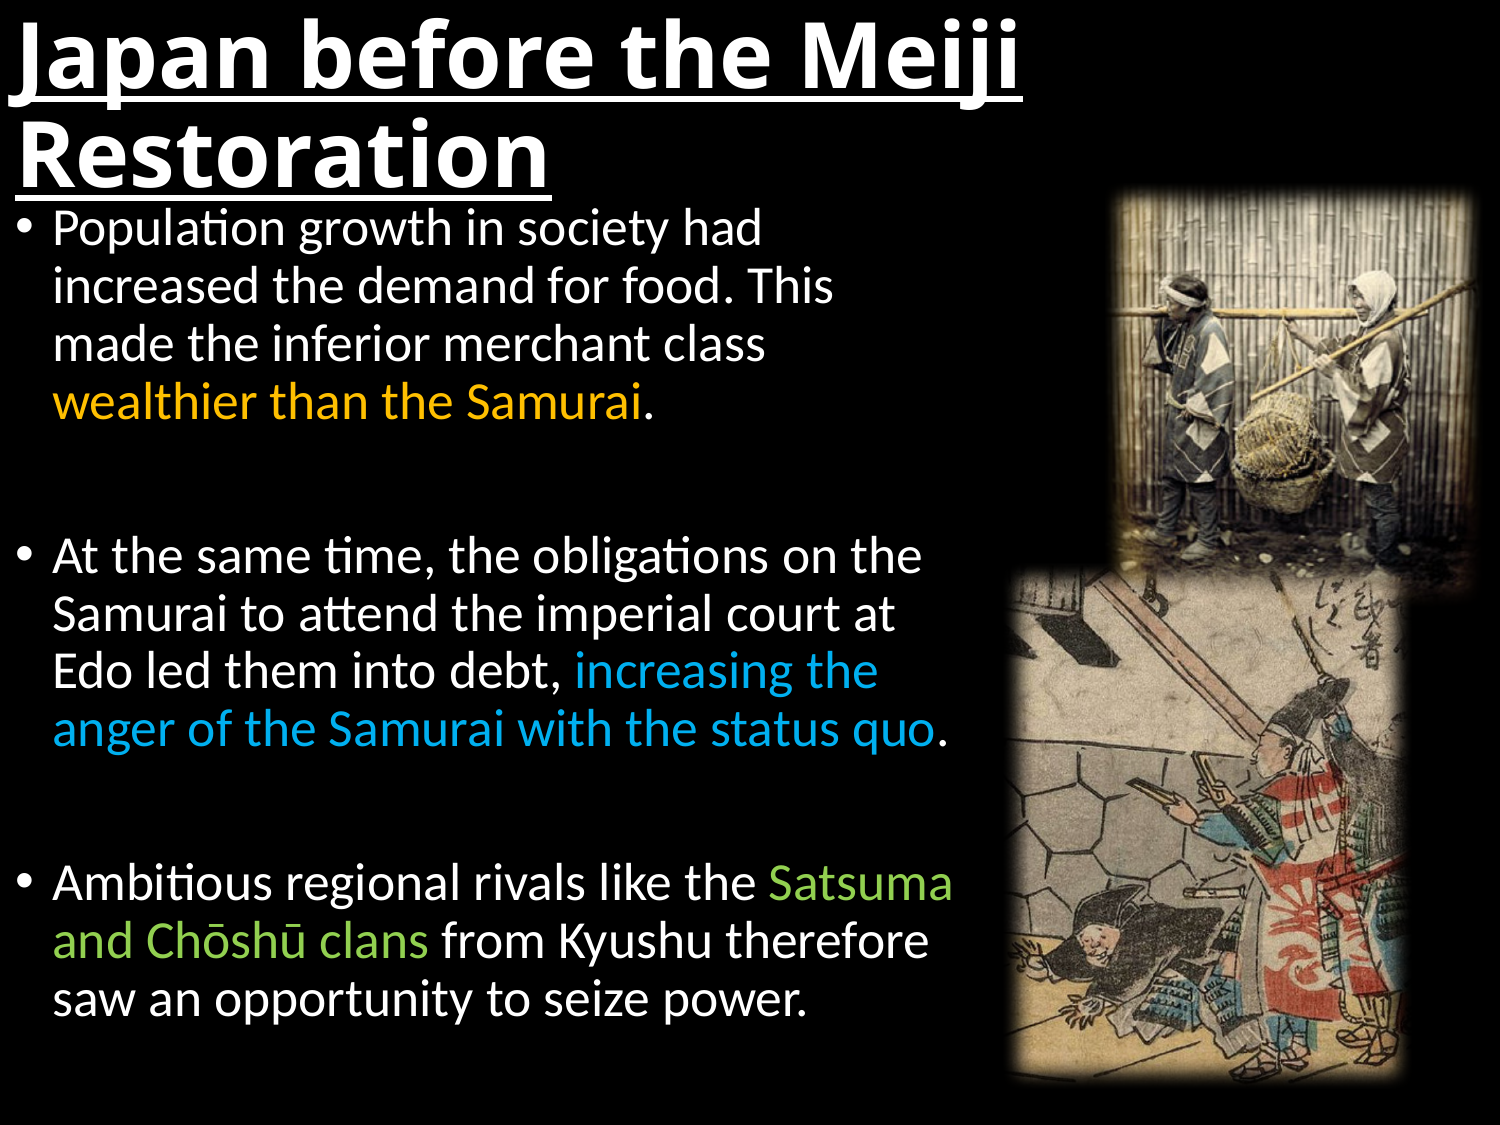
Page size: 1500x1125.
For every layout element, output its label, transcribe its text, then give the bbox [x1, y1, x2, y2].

picture [1001, 180, 1486, 1091]
list Population growth in society had increased the demand for food. This made the inferior merchant class wealthier than the Samurai. At the same time, the obligations on the Samurai to attend the imperial court at Edo led them into debt, increasing the anger of the Samurai with the status quo. Ambitious regional rivals like the Satsuma and Chōshū clans from Kyushu therefore saw an opportunity to seize power. [0, 192, 984, 1125]
title Japan before the Meiji Restoration [0, 0, 1294, 218]
